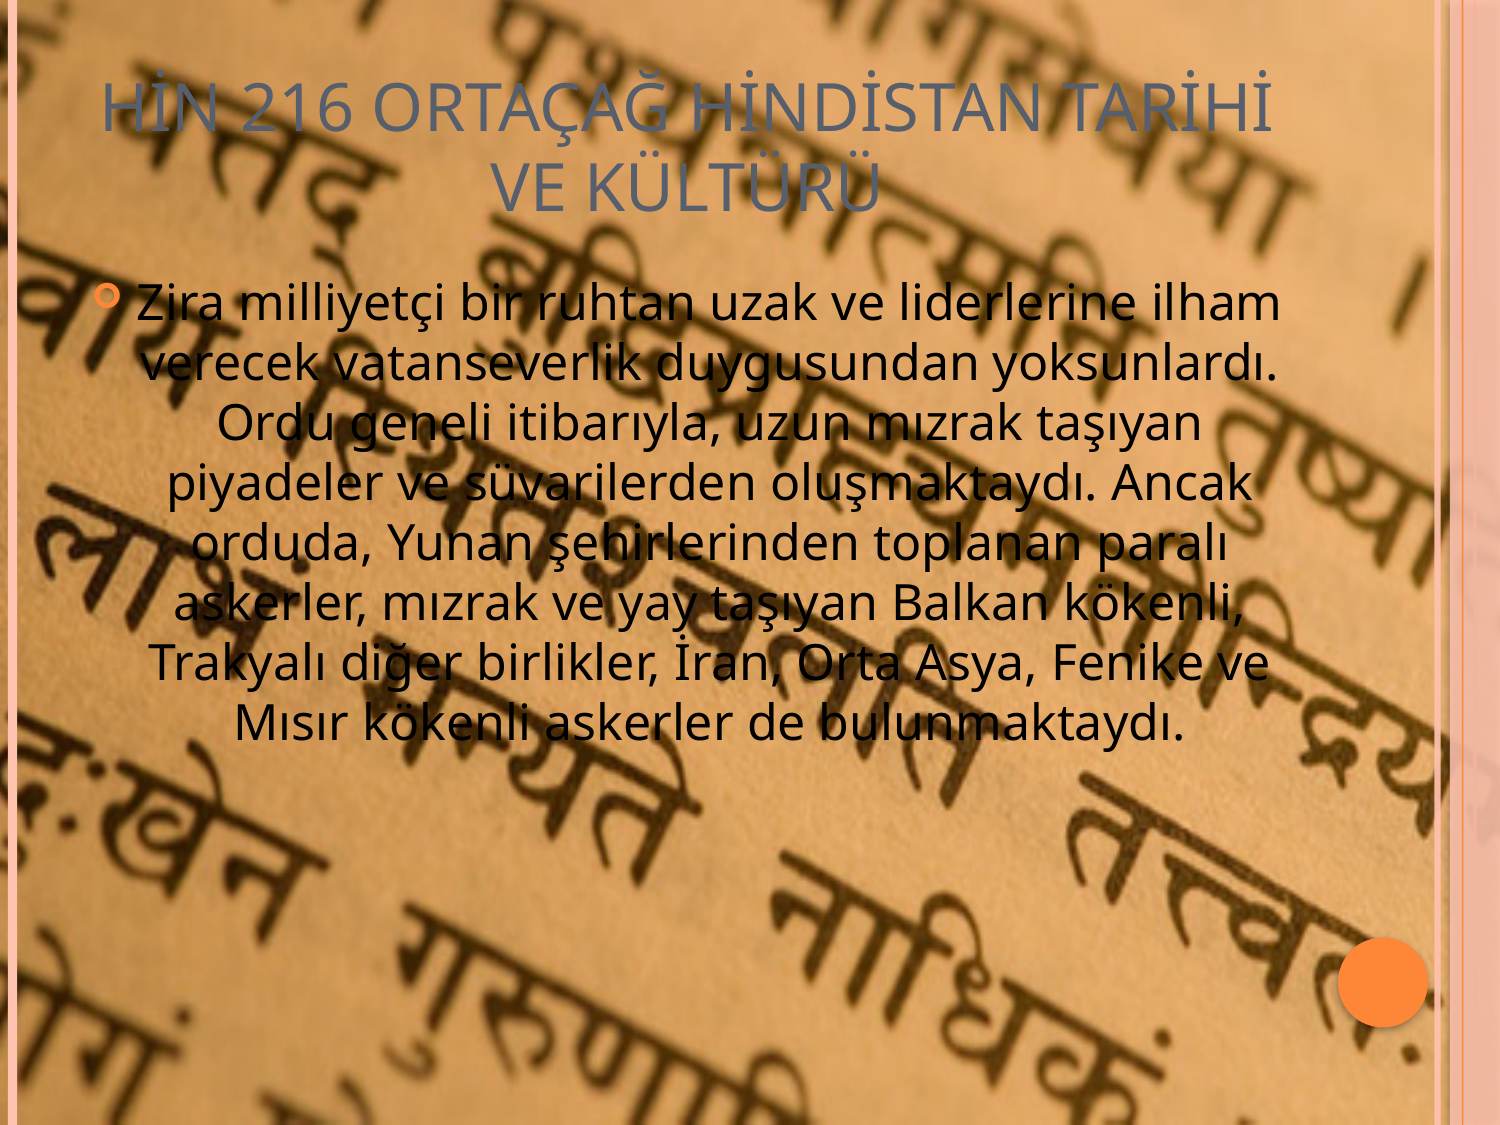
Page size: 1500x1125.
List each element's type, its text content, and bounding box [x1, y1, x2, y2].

picture [18, 0, 1434, 1125]
picture [1441, 0, 1449, 1125]
title HİN 216 ORTAÇAĞ HİNDİSTAN TARİHİ VE KÜLTÜRÜ [75, 45, 1300, 233]
picture [0, 0, 7, 1125]
list Zira milliyetçi bir ruhtan uzak ve liderlerine ilham verecek vatanseverlik duygusundan yoksunlardı. Ordu geneli itibarıyla, uzun mızrak taşıyan piyadeler ve süvarilerden oluşmaktaydı. Ancak orduda, Yunan şehirlerinden toplanan paralı askerler, mızrak ve yay taşıyan Balkan kökenli, Trakyalı diğer birlikler, İran, Orta Asya, Fenike ve Mısır kökenli askerler de bulunmaktaydı. [75, 262, 1300, 1062]
